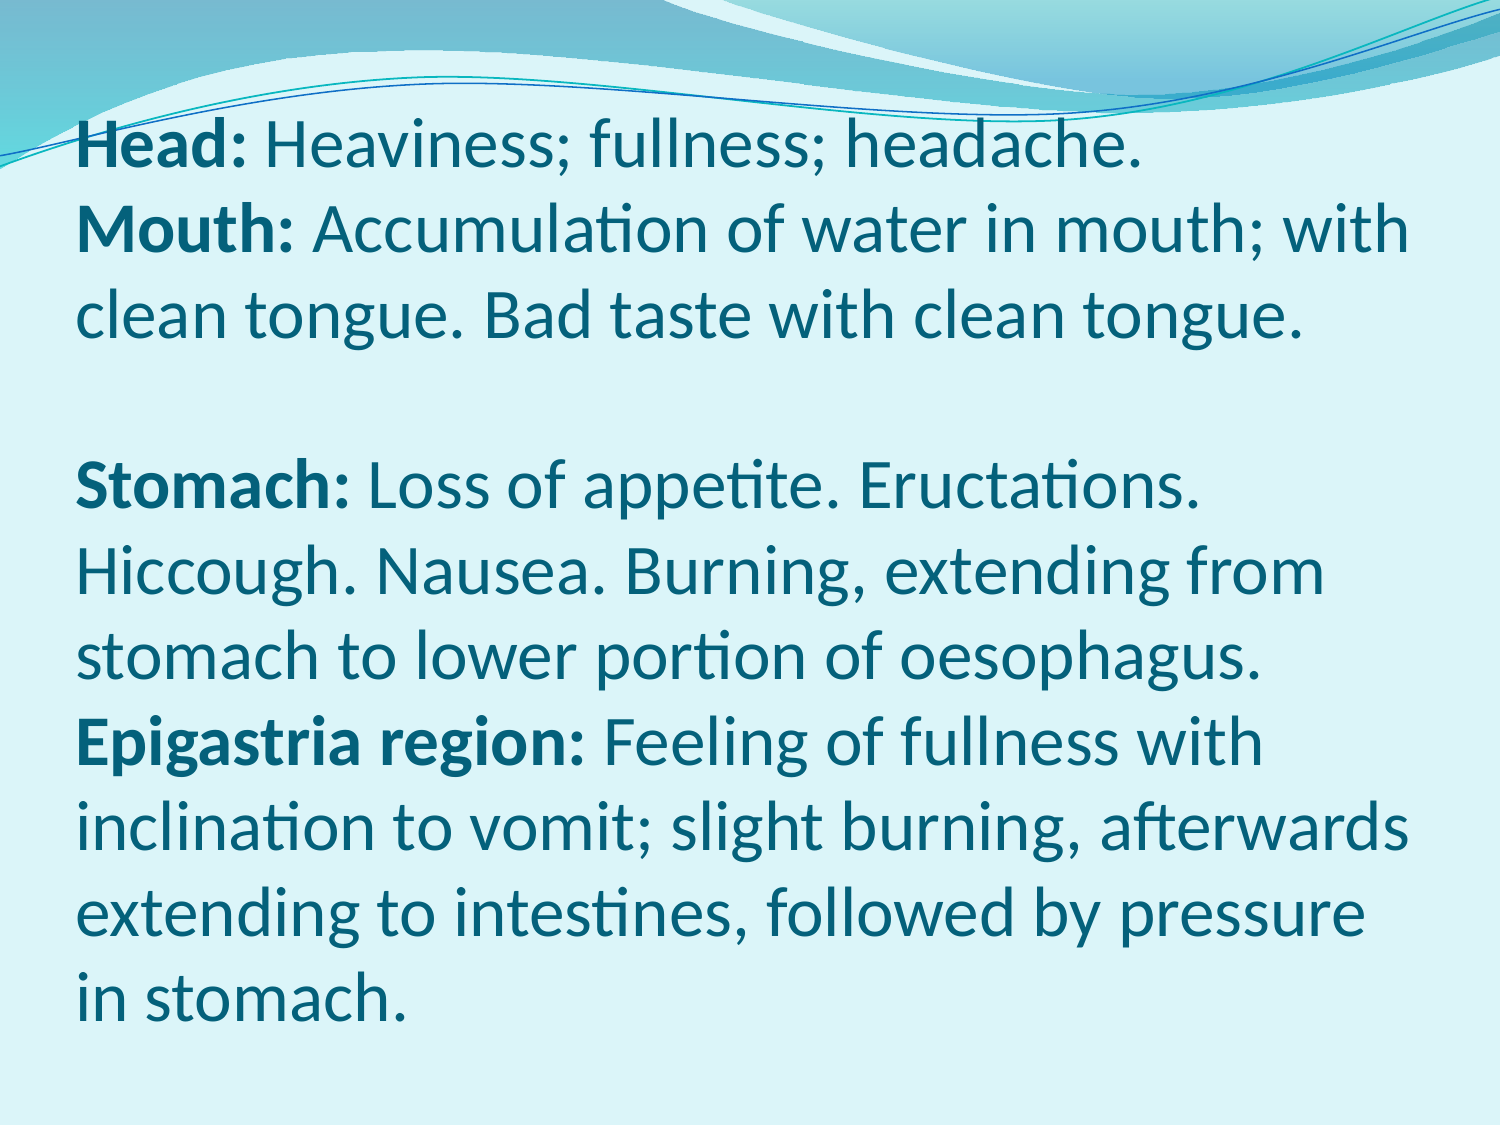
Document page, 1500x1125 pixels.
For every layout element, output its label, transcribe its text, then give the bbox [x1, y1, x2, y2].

title Head: Heaviness; fullness; headache. Mouth: Accumulation of water in mouth; with clean tongue. Bad taste with clean tongue. Stomach: Loss of appetite. Eructations. Hiccough. Nausea. Burning, extending from stomach to lower portion of oesophagus. Epigastria region: Feeling of fullness with inclination to vomit; slight burning, afterwards extending to intestines, followed by pressure in stomach. [75, 66, 1425, 1122]
